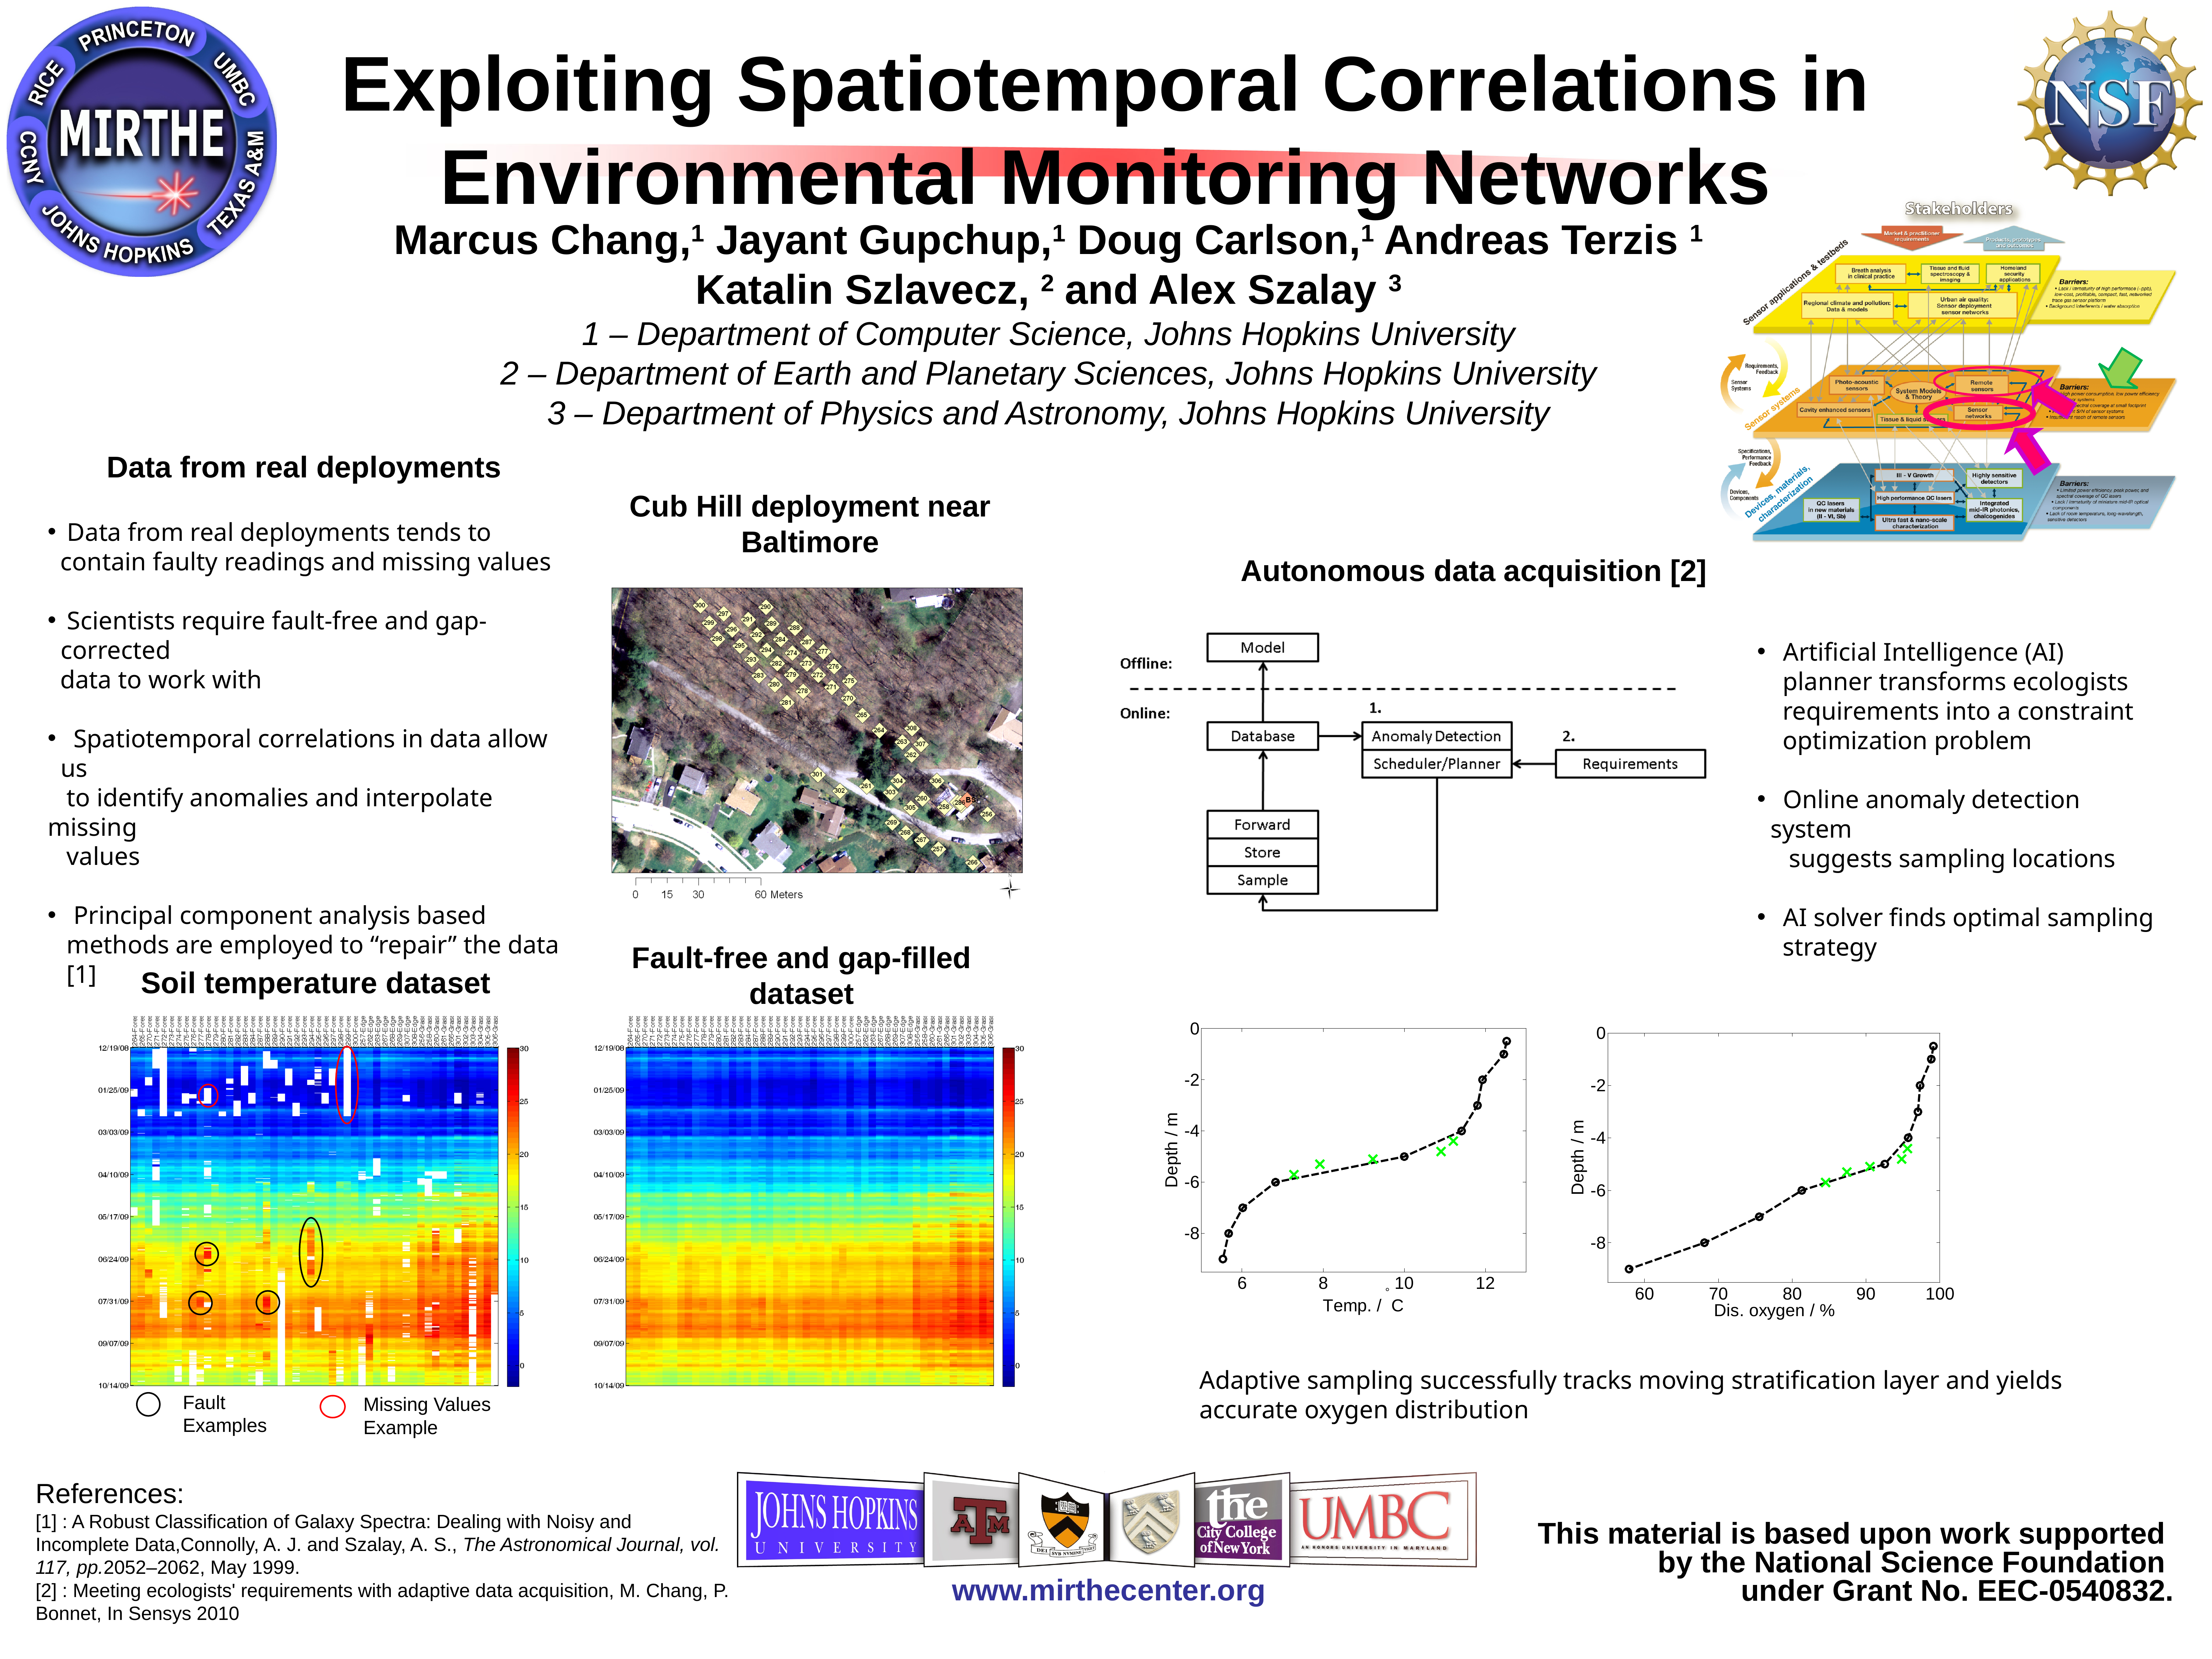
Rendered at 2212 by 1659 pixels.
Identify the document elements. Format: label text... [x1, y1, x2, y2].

text_box Cub Hill deployment near Baltimore [624, 484, 997, 561]
picture [389, 7, 2205, 608]
text_box [2133, 355, 2142, 375]
text_box Data from real deployments [101, 445, 507, 486]
text_box Autonomous data acquisition [2] [1235, 548, 1713, 590]
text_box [63, 1016, 559, 1431]
picture [1069, 606, 1722, 966]
text_box Missing Values Example [358, 1434, 497, 1440]
text_box Fault-free and gap-filled dataset [626, 935, 977, 1013]
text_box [737, 1471, 1477, 1616]
text_box Fault Examples [177, 1434, 273, 1439]
picture [1875, 515, 1954, 531]
picture [559, 1016, 1072, 1431]
picture [1956, 516, 1964, 518]
text_box Soil temperature dataset [135, 961, 497, 1002]
text_box Data from real deployments tends to contain faulty readings and missing values Scientists require fault-free and gap-corrected data to work with Spatiotemporal correlations in data allow us to identify anomalies and interpolate missing values Principal component analysis based methods are employed to “repair” the data [1] [41, 484, 576, 991]
text_box This material is based upon work supported by the National Science Foundation under Grant No. EEC-0540832. [1532, 1518, 2180, 1610]
text_box References: [1] : A Robust Classification of Galaxy Spectra: Dealing with Noisy and Incomplete Data,Connolly, A. J. and Szalay, A. S., The Astronomical Journal, vol. 117, pp.2052–2062, May 1999. [2] : Meeting ecologists' requirements with adaptive data acquisition, M. Chang, P. Bonnet, In Sensys 2010 [30, 1440, 735, 1650]
text_box Adaptive sampling successfully tracks moving stratification layer and yields accurate oxygen distribution [1194, 1361, 2069, 1426]
picture [7, 7, 277, 277]
text_box Artificial Intelligence (AI) planner transforms ecologists requirements into a constraint optimization problem Online anomaly detection system suggests sampling locations AI solver finds optimal sampling strategy [1751, 604, 2171, 964]
text_box [2133, 385, 2138, 388]
picture [1111, 1005, 2010, 1321]
text_box Exploiting Spatiotemporal Correlations in Environmental Monitoring Networks [279, 29, 1962, 223]
text_box Marcus Chang,1 Jayant Gupchup,1 Doug Carlson,1 Andreas Terzis 1 Katalin Szlavecz, 2 and Alex Szalay 3 1 – Department of Computer Science, Johns Hopkins University 2 – Department of Earth and Planetary Sciences, Johns Hopkins University 3 – Department of Physics and Astronomy, Johns Hopkins University [331, 209, 1766, 435]
picture [604, 580, 1030, 910]
